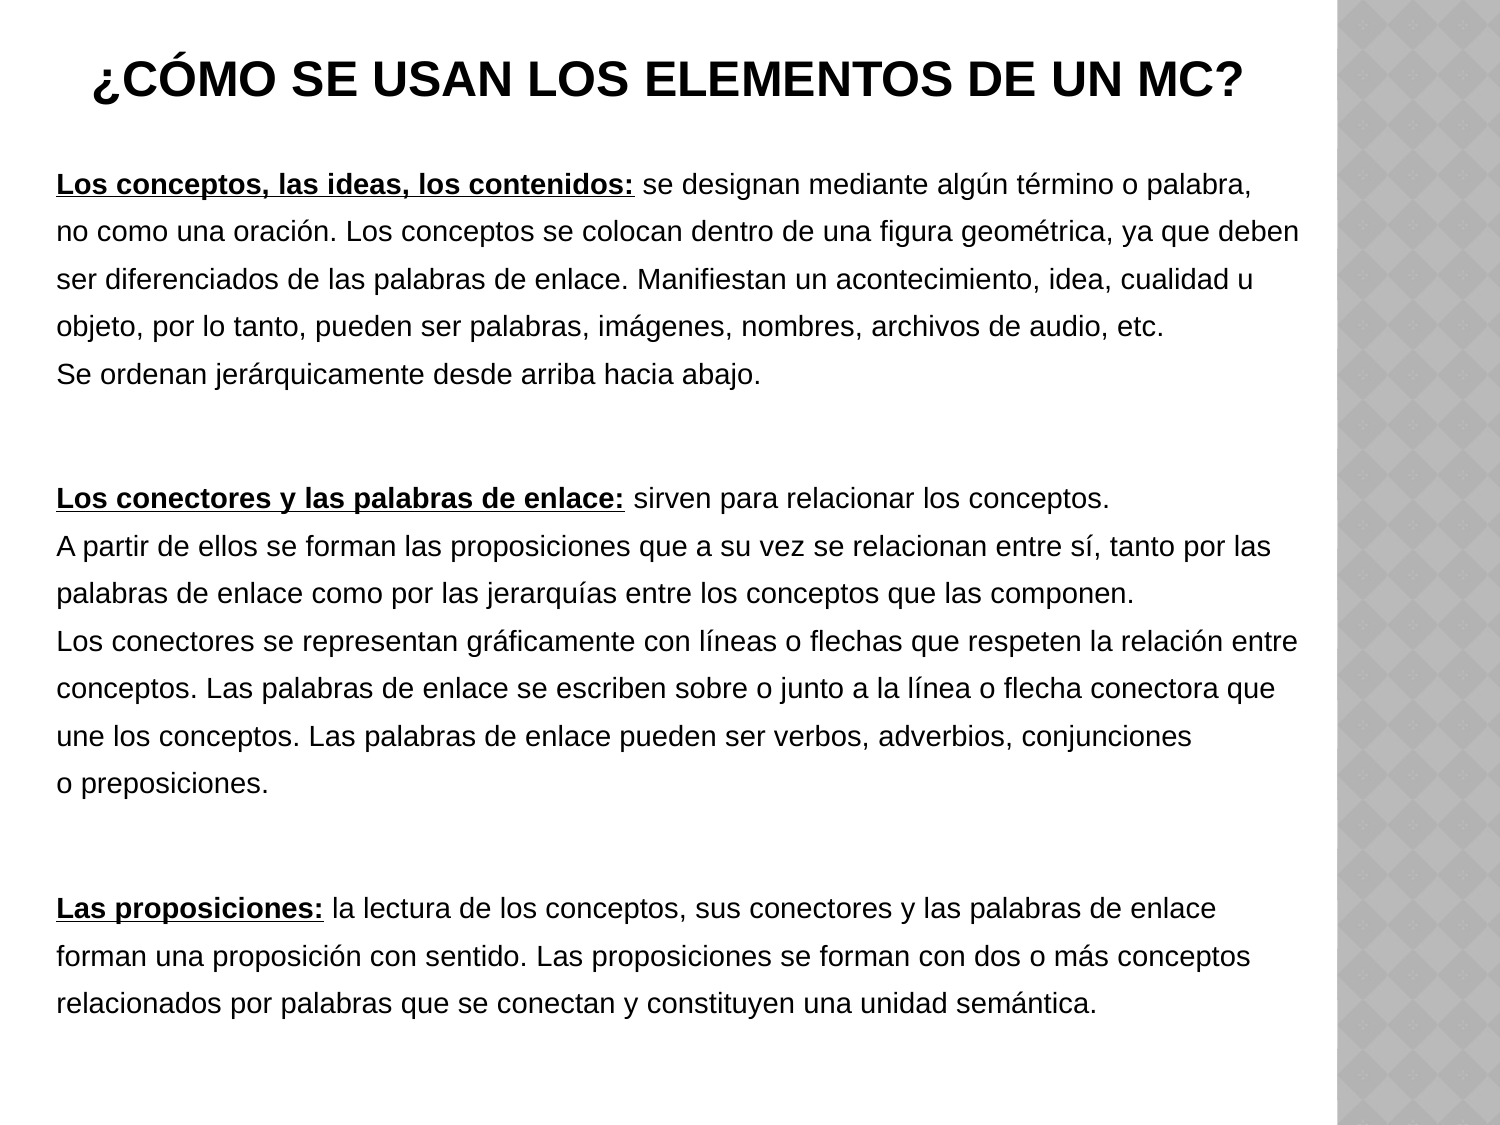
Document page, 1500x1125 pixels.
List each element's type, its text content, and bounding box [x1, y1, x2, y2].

list Los conceptos, las ideas, los contenidos: se designan mediante algún término o palabra, no como una oración. Los conceptos se colocan dentro de una figura geométrica, ya que deben ser diferenciados de las palabras de enlace. Manifiestan un acontecimiento, idea, cualidad u objeto, por lo tanto, pueden ser palabras, imágenes, nombres, archivos de audio, etc. Se ordenan jerárquicamente desde arriba hacia abajo. Los conectores y las palabras de enlace: sirven para relacionar los conceptos. A partir de ellos se forman las proposiciones que a su vez se relacionan entre sí, tanto por las palabras de enlace como por las jerarquías entre los conceptos que las componen. Los conectores se representan gráficamente con líneas o flechas que respeten la relación entre conceptos. Las palabras de enlace se escriben sobre o junto a la línea o flecha conectora que une los conceptos. Las palabras de enlace pueden ser verbos, adverbios, conjunciones o preposiciones. Las proposiciones: la lectura de los conceptos, sus conectores y las palabras de enlace forman una proposición con sentido. Las proposiciones se forman con dos o más conceptos relacionados por palabras que se conectan y constituyen una unidad semántica. [41, 149, 1392, 1125]
title ¿Cómo se usan los elementos de un MC? [76, 30, 1427, 122]
